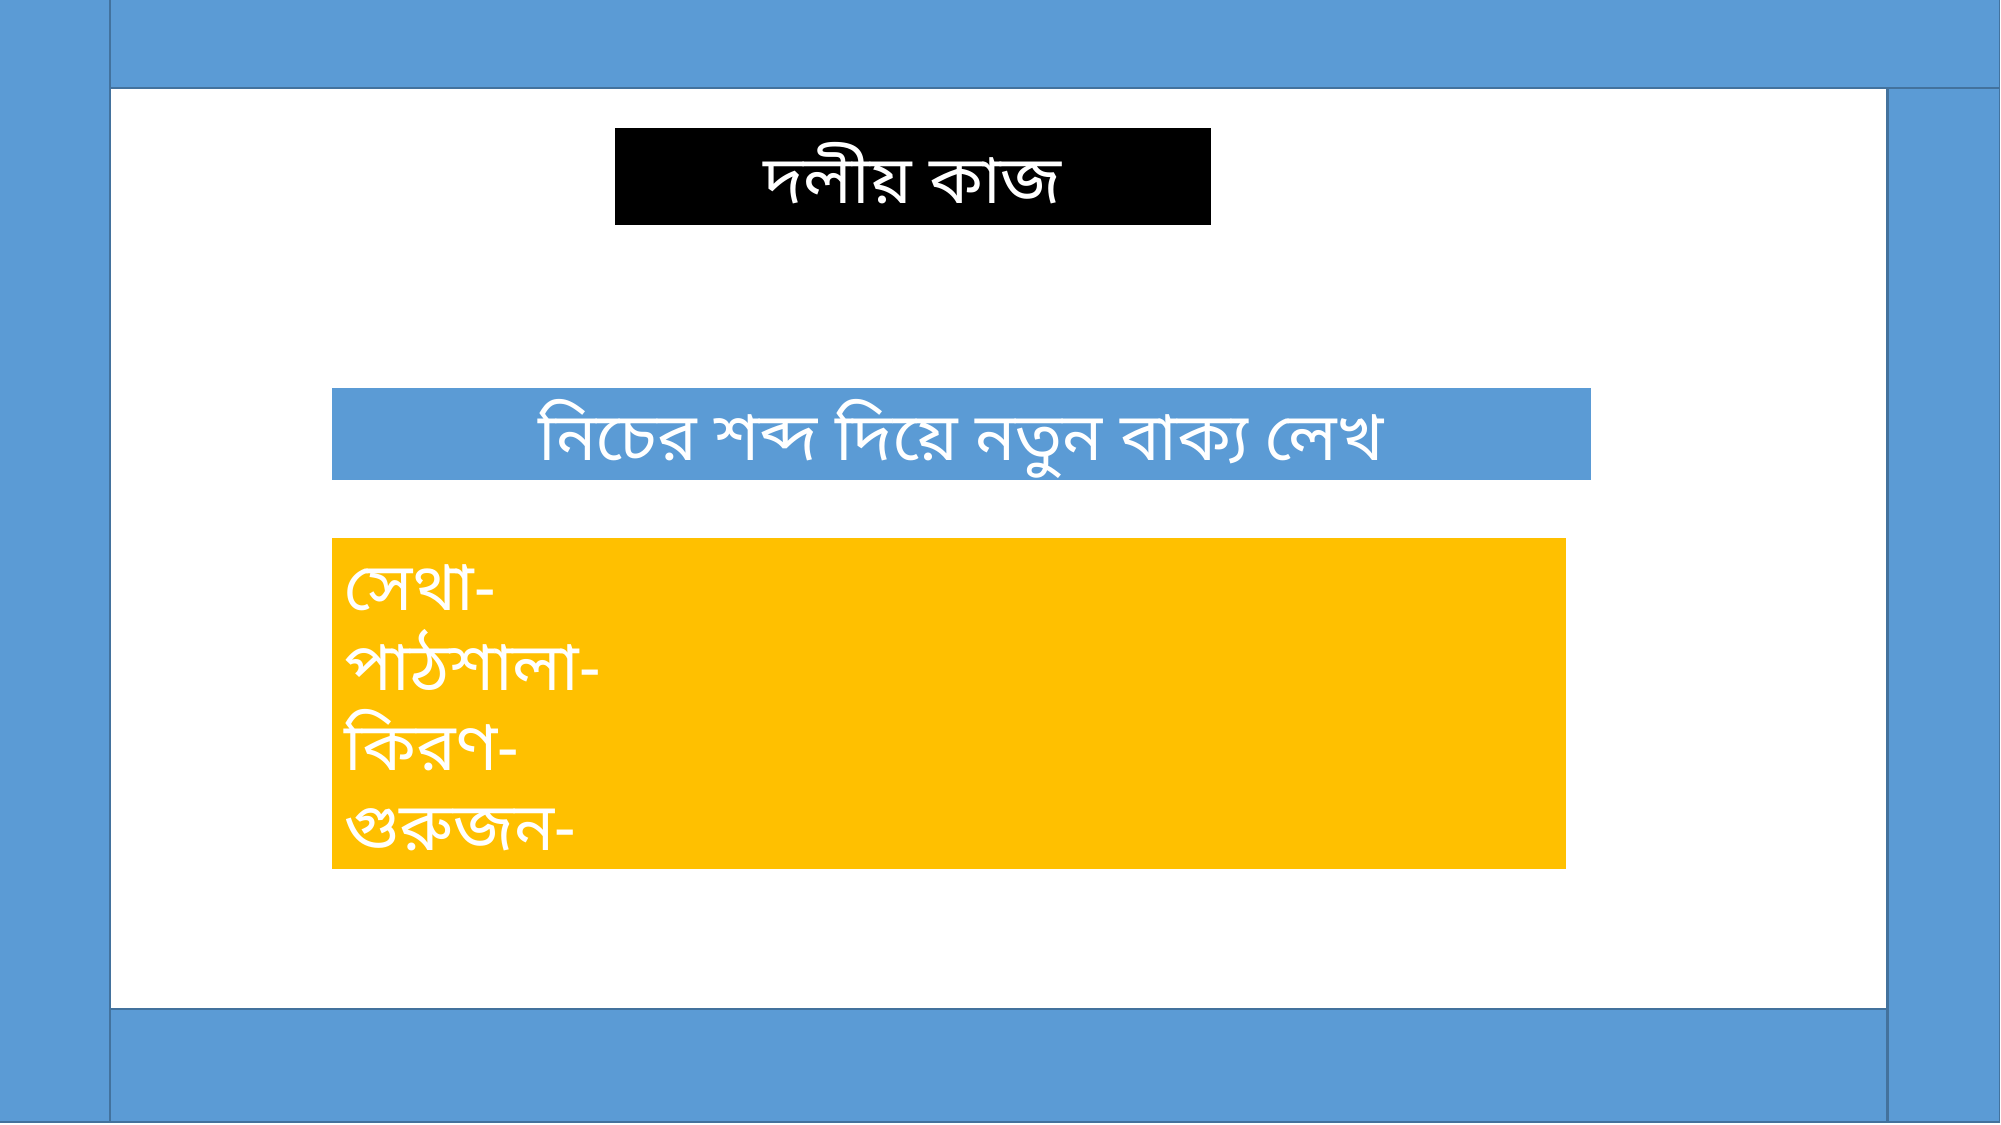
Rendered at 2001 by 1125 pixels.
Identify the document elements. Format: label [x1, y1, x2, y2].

text_box [0, 0, 2000, 1122]
